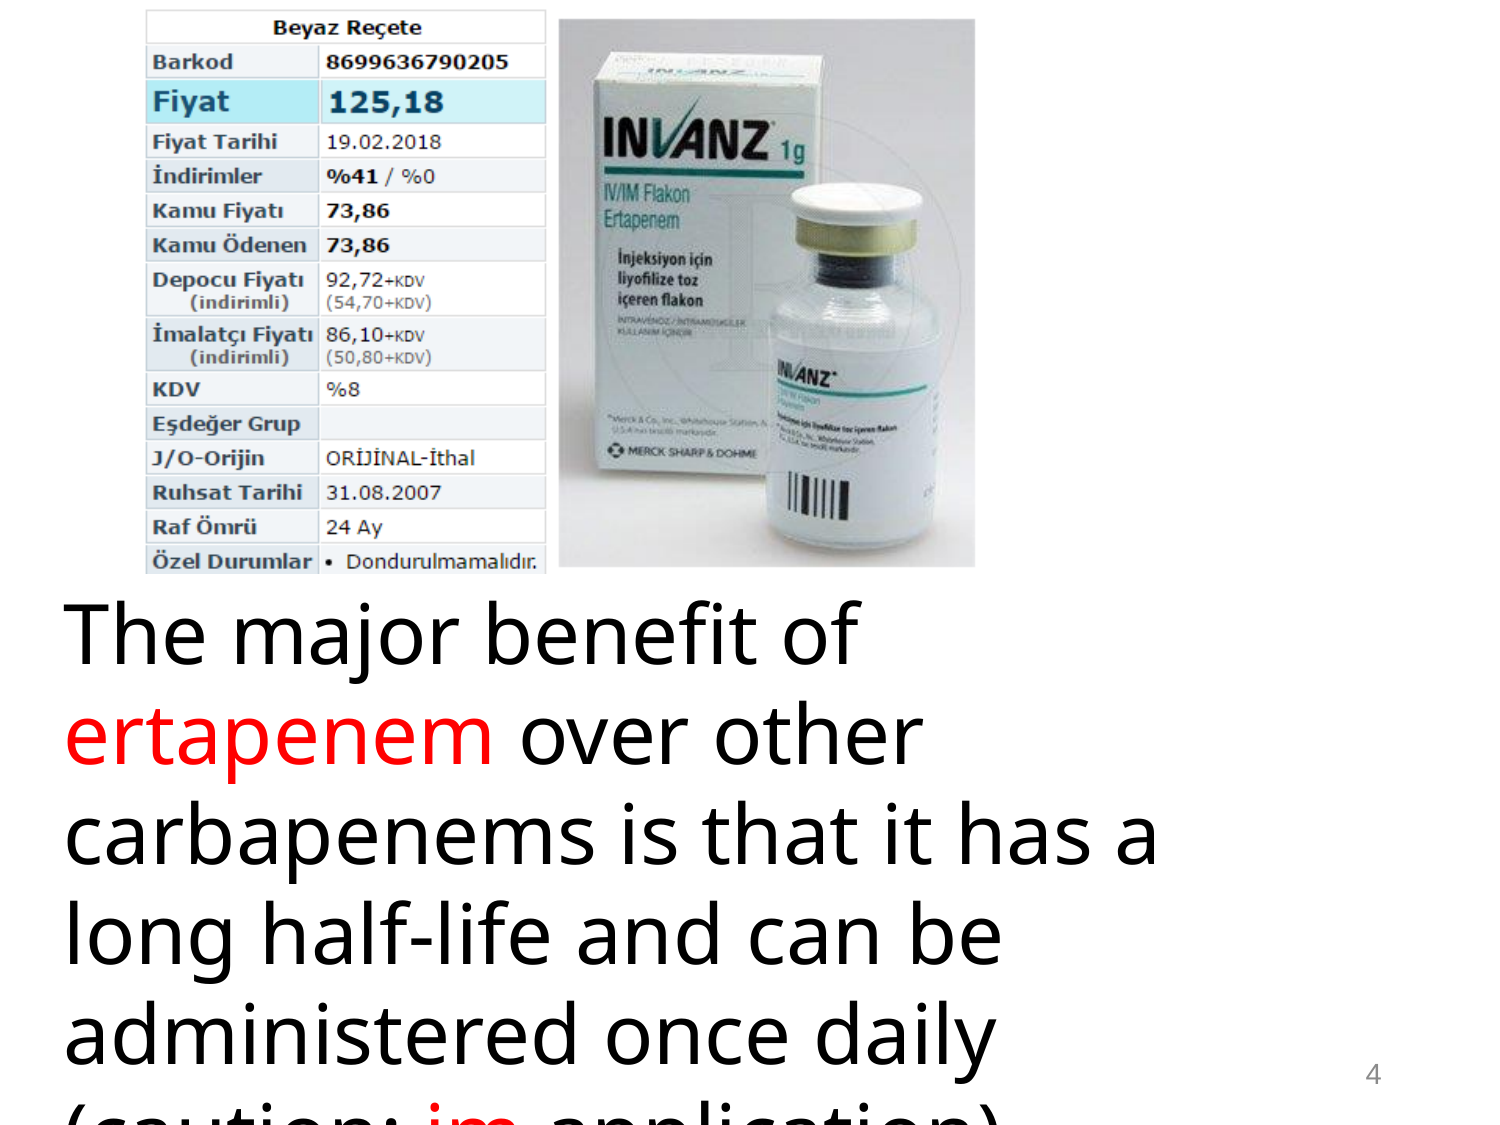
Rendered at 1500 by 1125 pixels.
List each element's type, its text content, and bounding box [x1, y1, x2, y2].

text_box The major benefit of ertapenem over other carbapenems is that it has a long half-life and can be administered once daily (caution: im application) [48, 574, 1254, 1125]
picture [135, 2, 980, 713]
slide_number 4 [1254, 1042, 1397, 1103]
